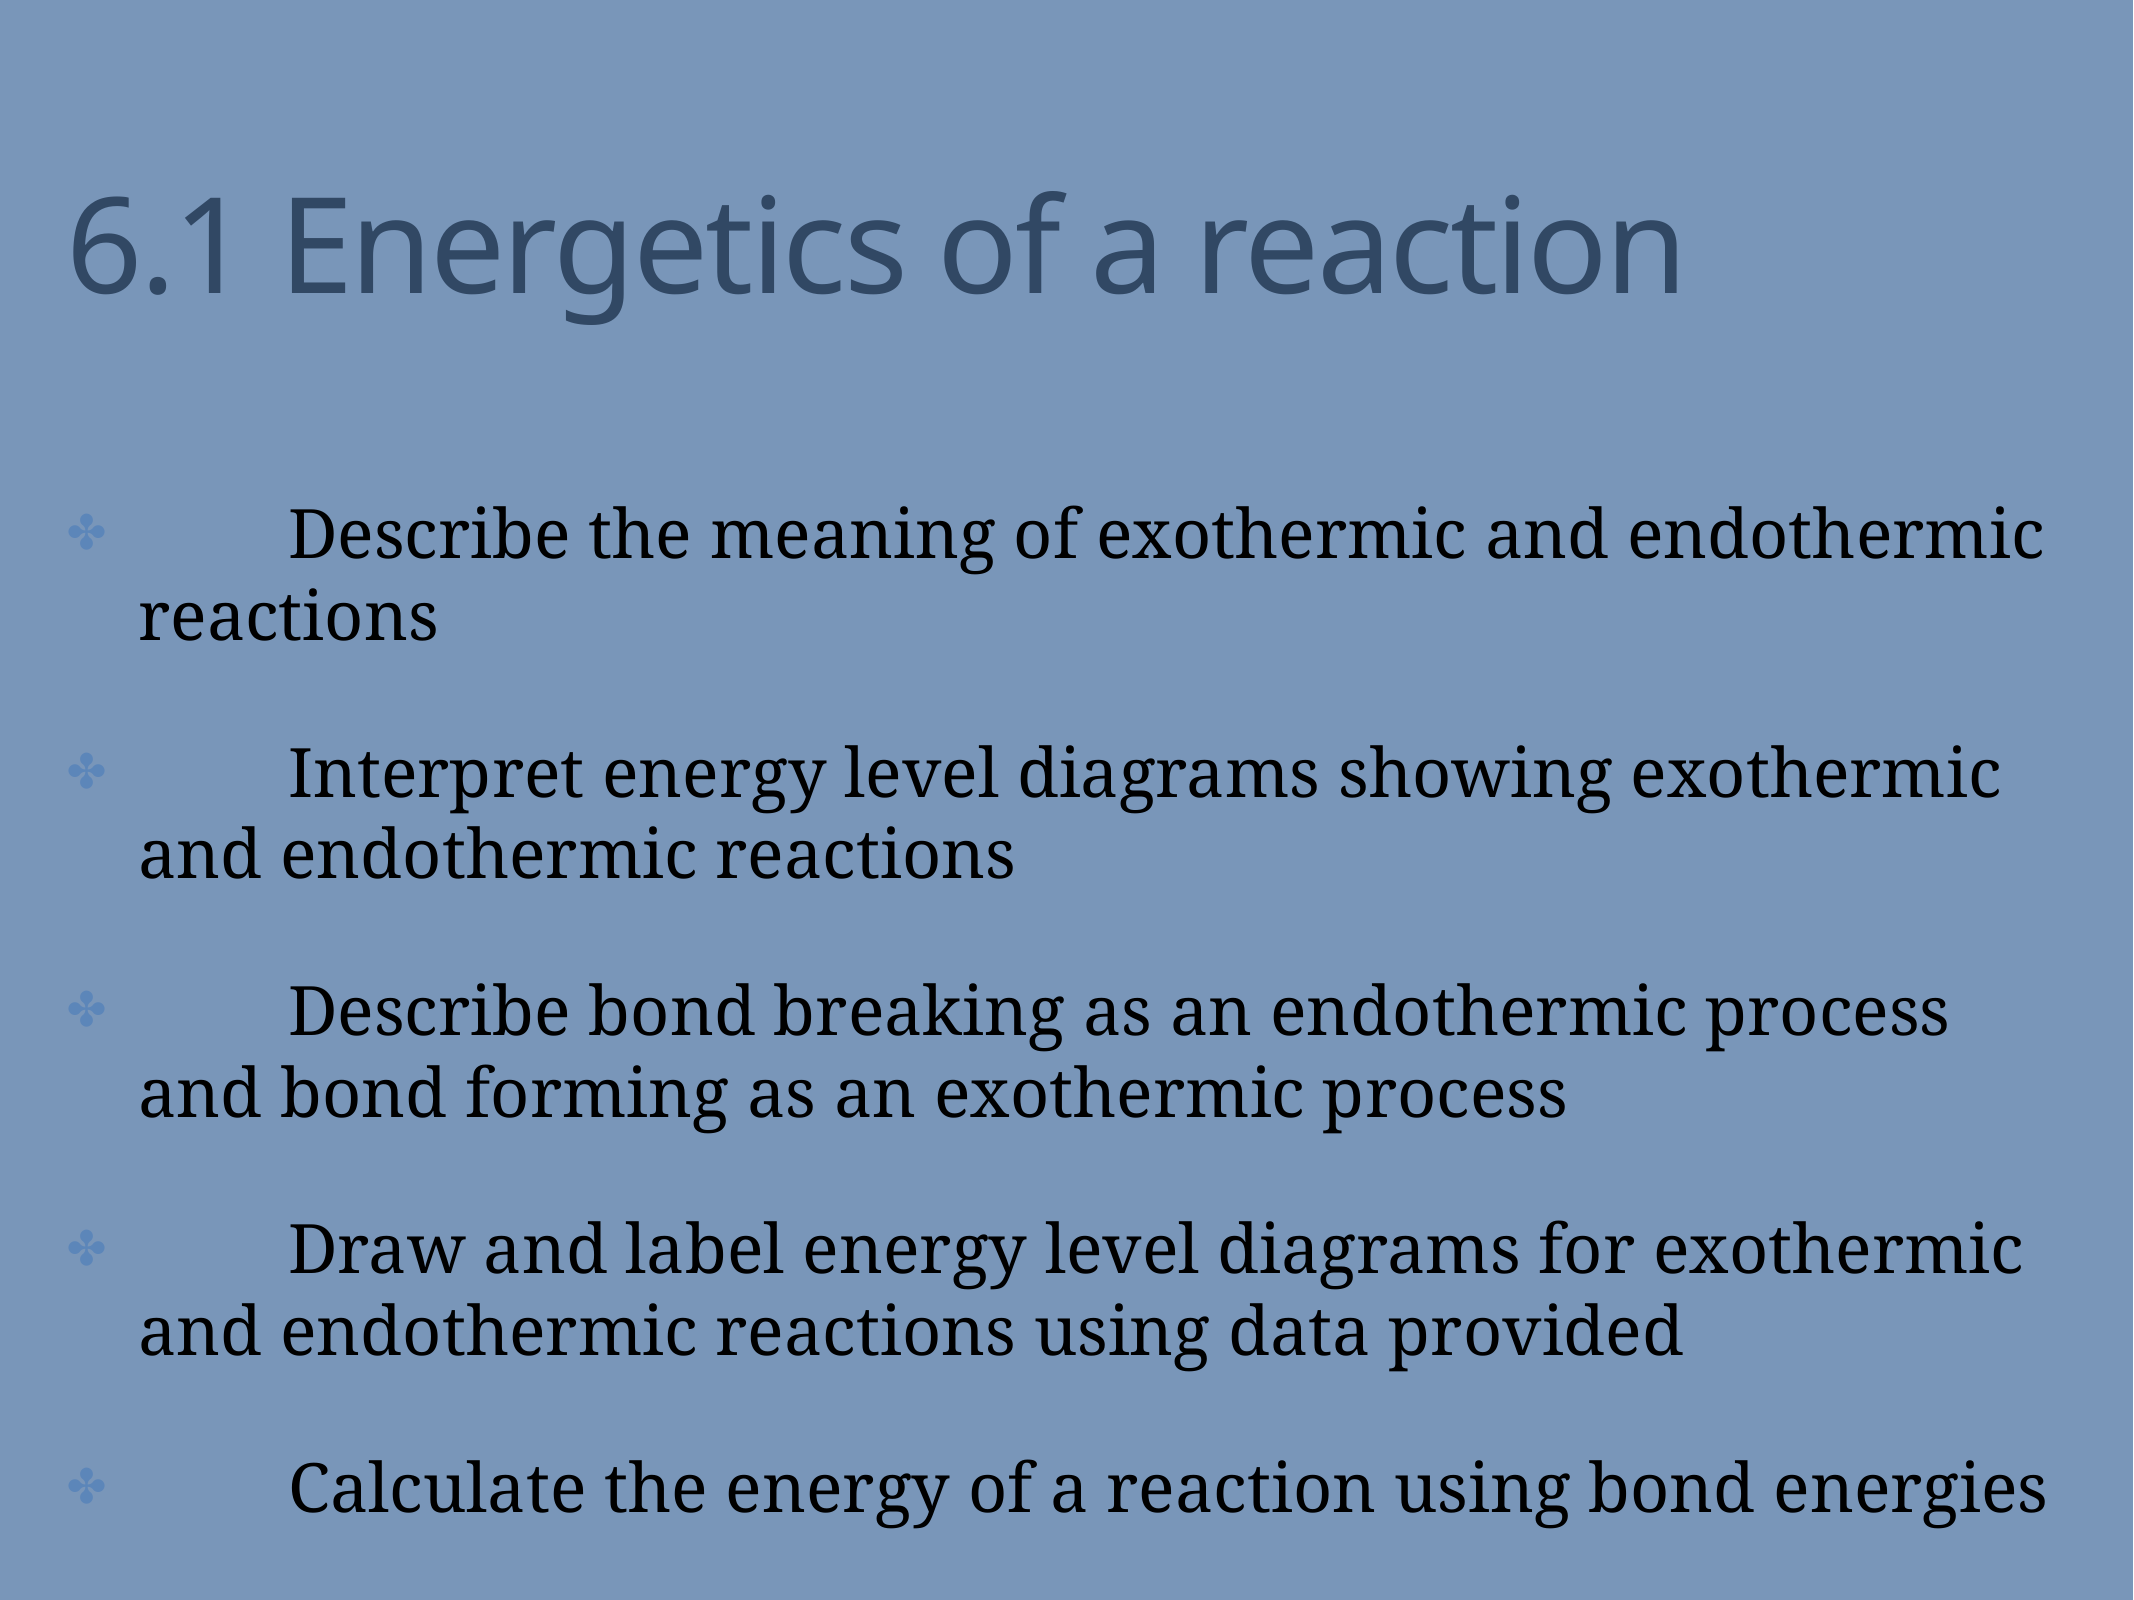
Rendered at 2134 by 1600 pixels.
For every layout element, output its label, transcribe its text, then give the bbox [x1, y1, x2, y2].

list Describe the meaning of exothermic and endothermic reactions Interpret energy level diagrams showing exothermic and endothermic reactions Describe bond breaking as an endothermic process and bond forming as an exothermic process Draw and label energy level diagrams for exothermic and endothermic reactions using data provided Calculate the energy of a reaction using bond energies [57, 489, 2076, 1528]
title 6.1 Energetics of a reaction [57, 72, 2076, 409]
